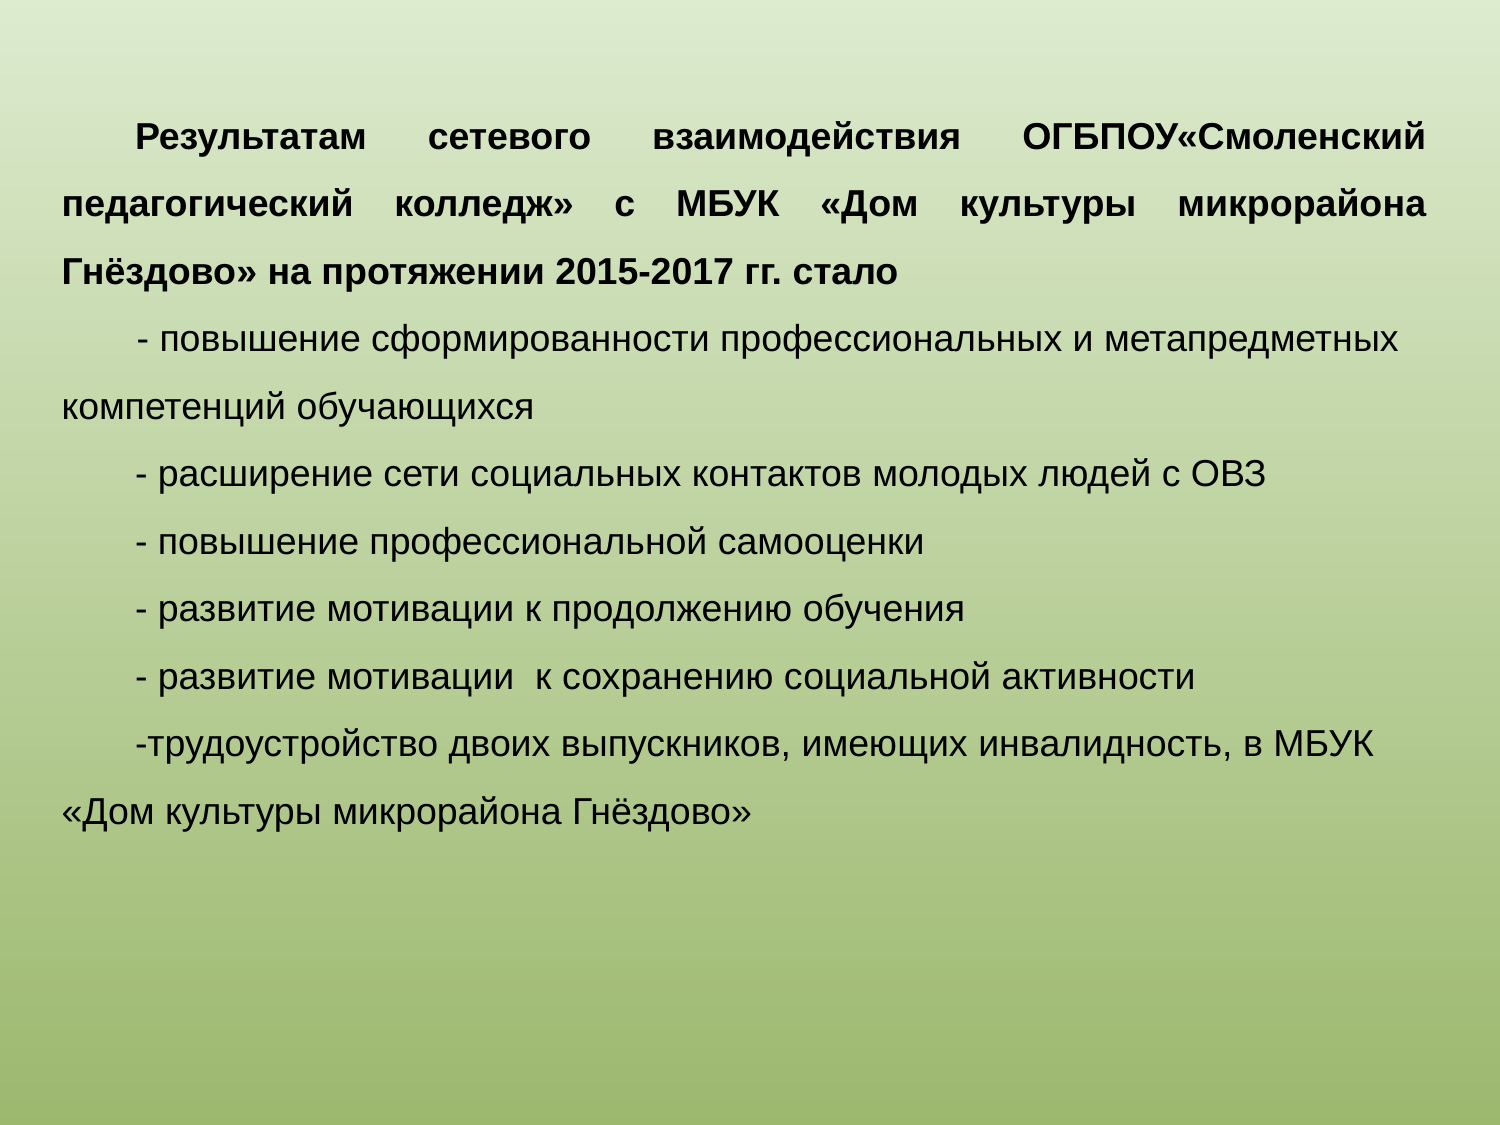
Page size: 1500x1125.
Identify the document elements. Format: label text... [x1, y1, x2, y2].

text_box Результатам сетевого взаимодействия ОГБПОУ«Смоленский педагогический колледж» с МБУК «Дом культуры микрорайона Гнёздово» на протяжении 2015-2017 гг. стало - повышение сформированности профессиональных и метапредметных компетенций обучающихся - расширение сети социальных контактов молодых людей с ОВЗ - повышение профессиональной самооценки - развитие мотивации к продолжению обучения - развитие мотивации к сохранению социальной активности -трудоустройство двоих выпускников, имеющих инвалидность, в МБУК «Дом культуры микрорайона Гнёздово» [46, 82, 1442, 885]
